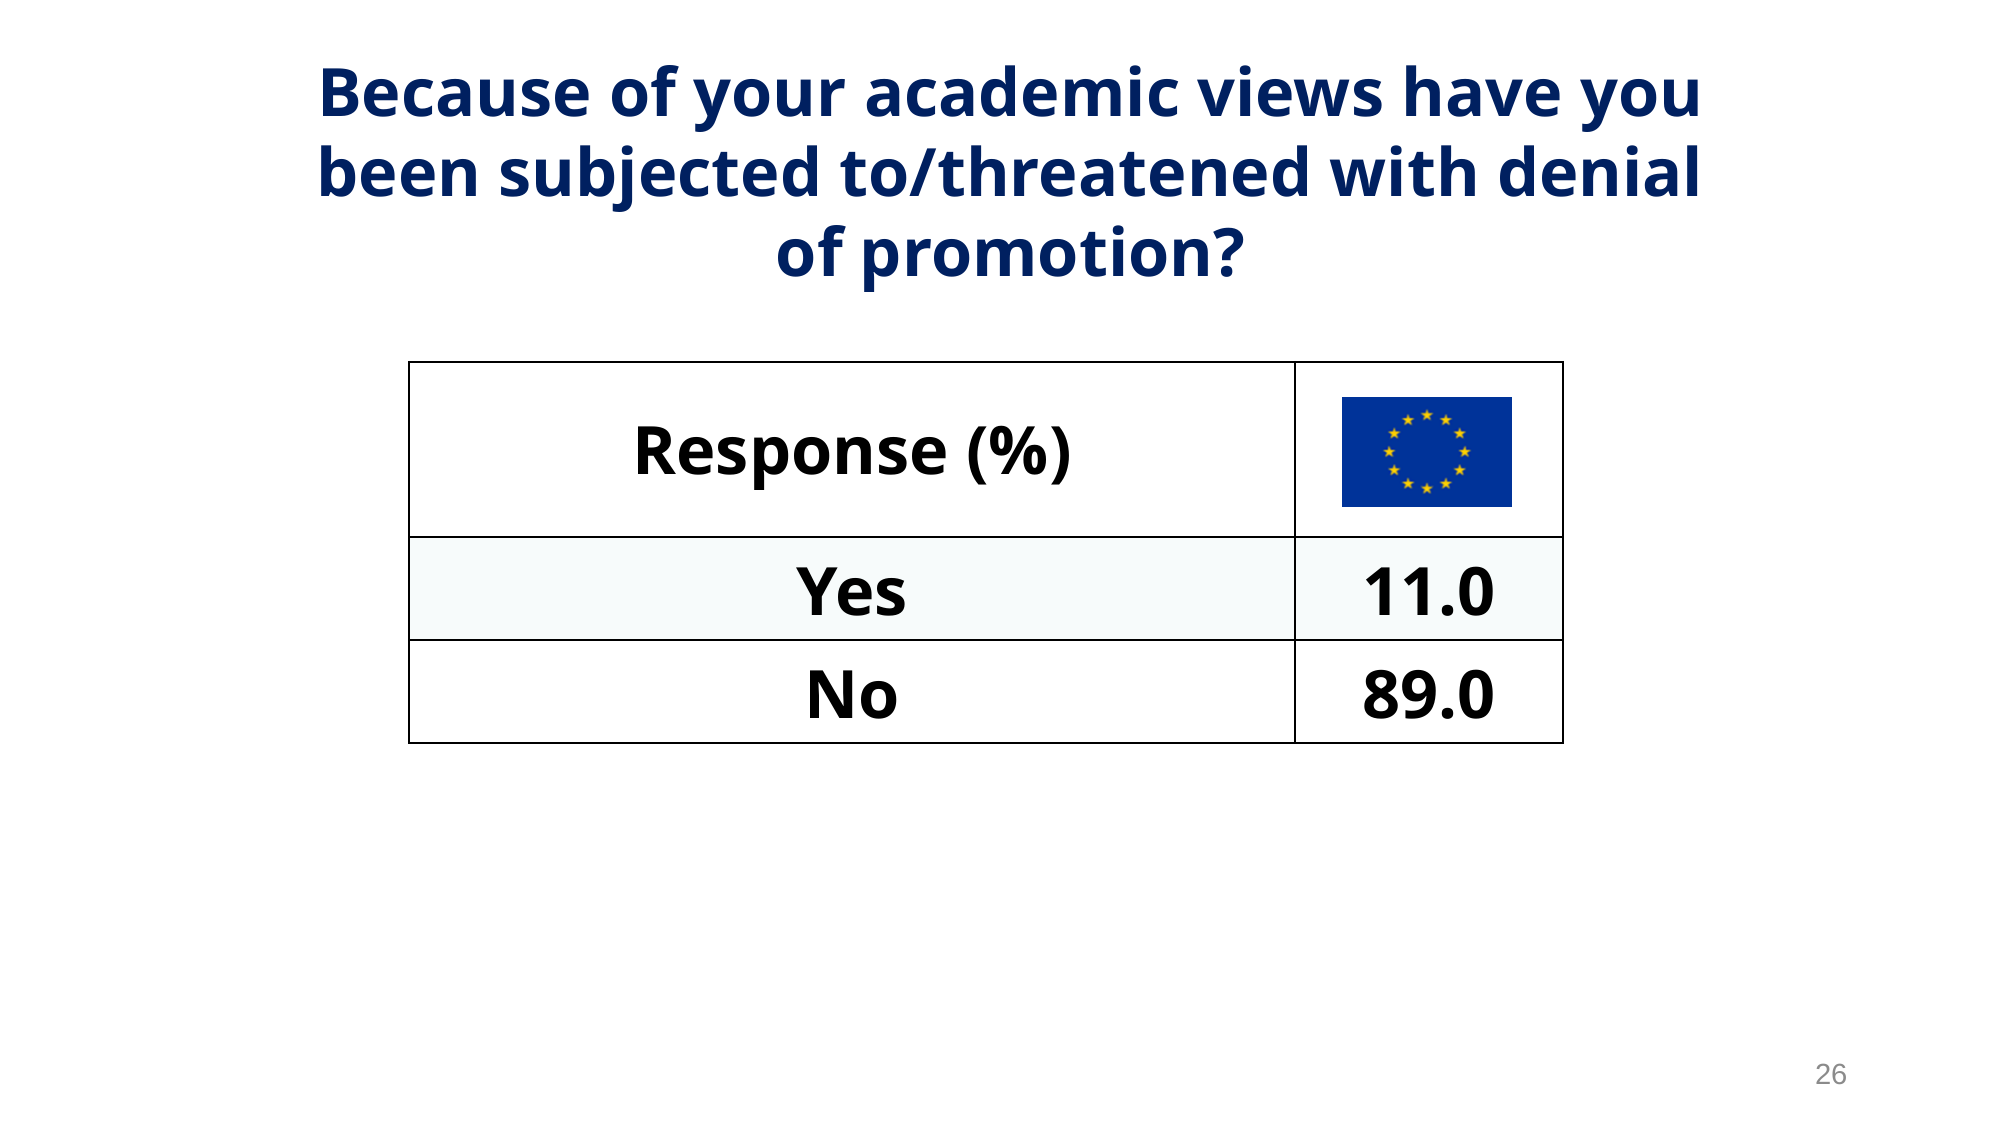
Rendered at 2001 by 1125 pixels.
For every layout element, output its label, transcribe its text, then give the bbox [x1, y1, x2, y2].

table_cell 89.0 [1296, 641, 1562, 742]
picture [1342, 397, 1512, 508]
table_cell No [410, 641, 1294, 742]
text_box Because of your academic views have you been subjected to/threatened with denial of promotion? [245, 42, 1746, 298]
table_cell 11.0 [1296, 538, 1562, 639]
slide_number 26 [1412, 1042, 1863, 1103]
table_cell Yes [410, 538, 1294, 639]
table_header [1296, 363, 1562, 536]
table_header Response (%) [410, 363, 1294, 536]
